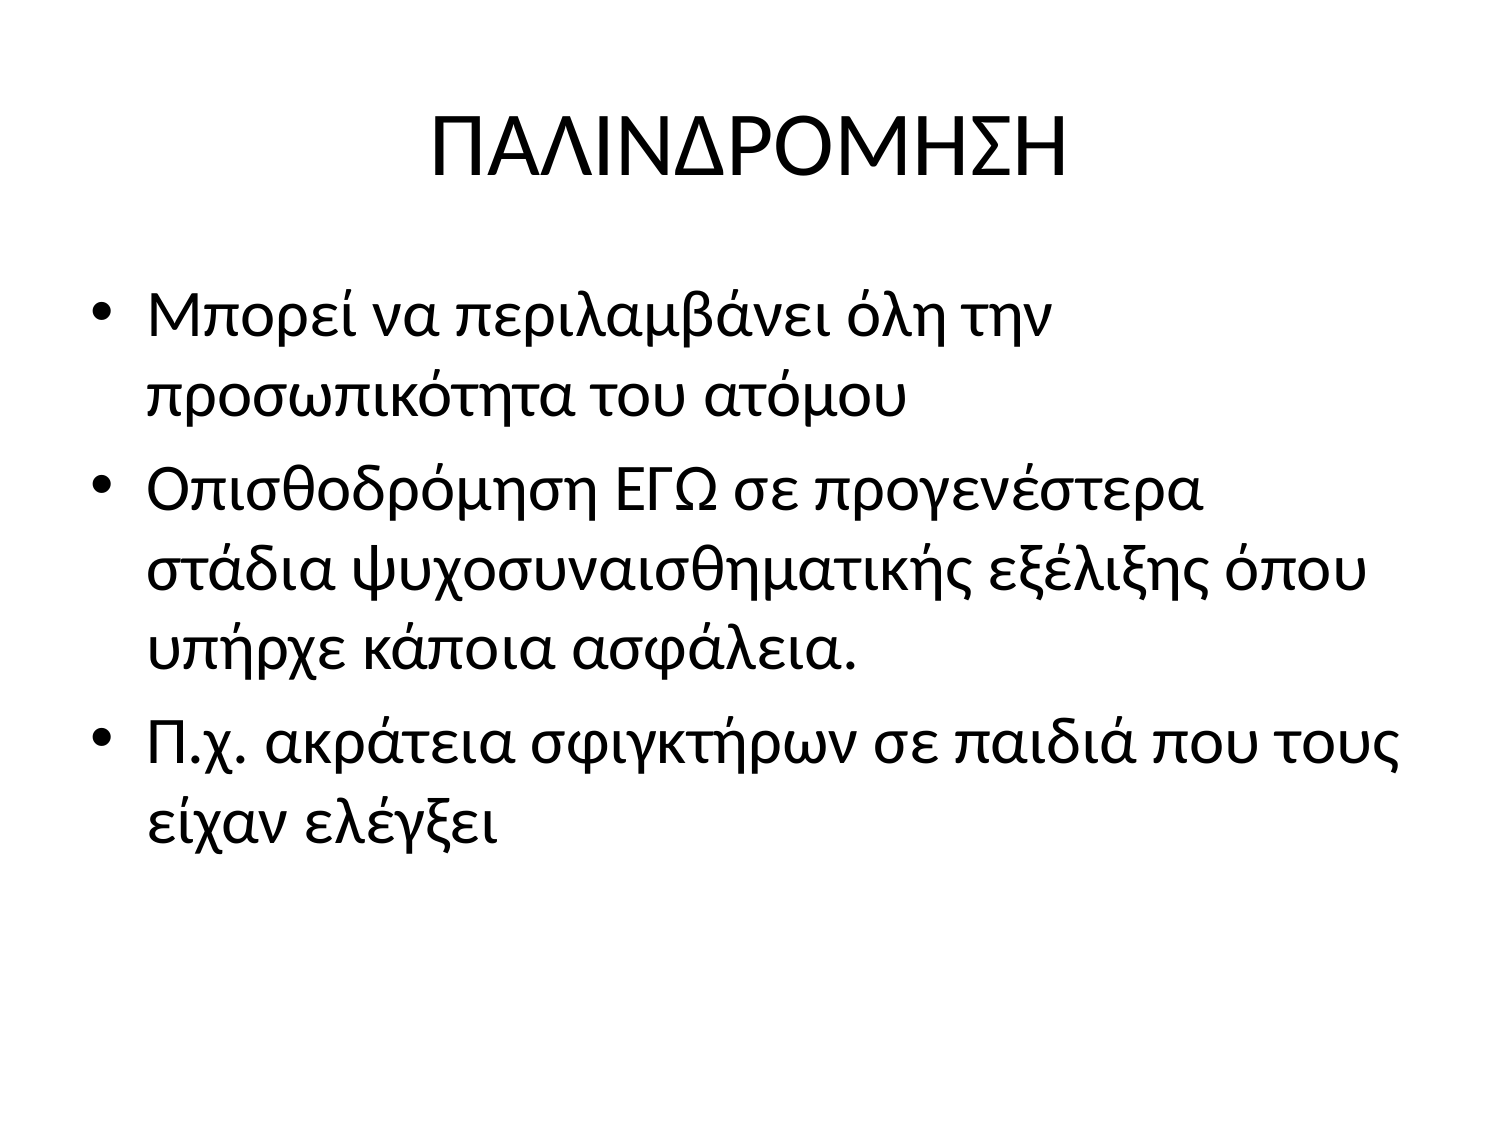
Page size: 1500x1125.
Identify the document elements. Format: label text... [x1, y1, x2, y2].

title ΠΑΛΙΝΔΡΟΜΗΣΗ [75, 45, 1425, 233]
list Μπορεί να περιλαμβάνει όλη την προσωπικότητα του ατόμου Οπισθοδρόμηση ΕΓΩ σε προγενέστερα στάδια ψυχοσυναισθηματικής εξέλιξης όπου υπήρχε κάποια ασφάλεια. Π.χ. ακράτεια σφιγκτήρων σε παιδιά που τους είχαν ελέγξει [75, 262, 1425, 1005]
